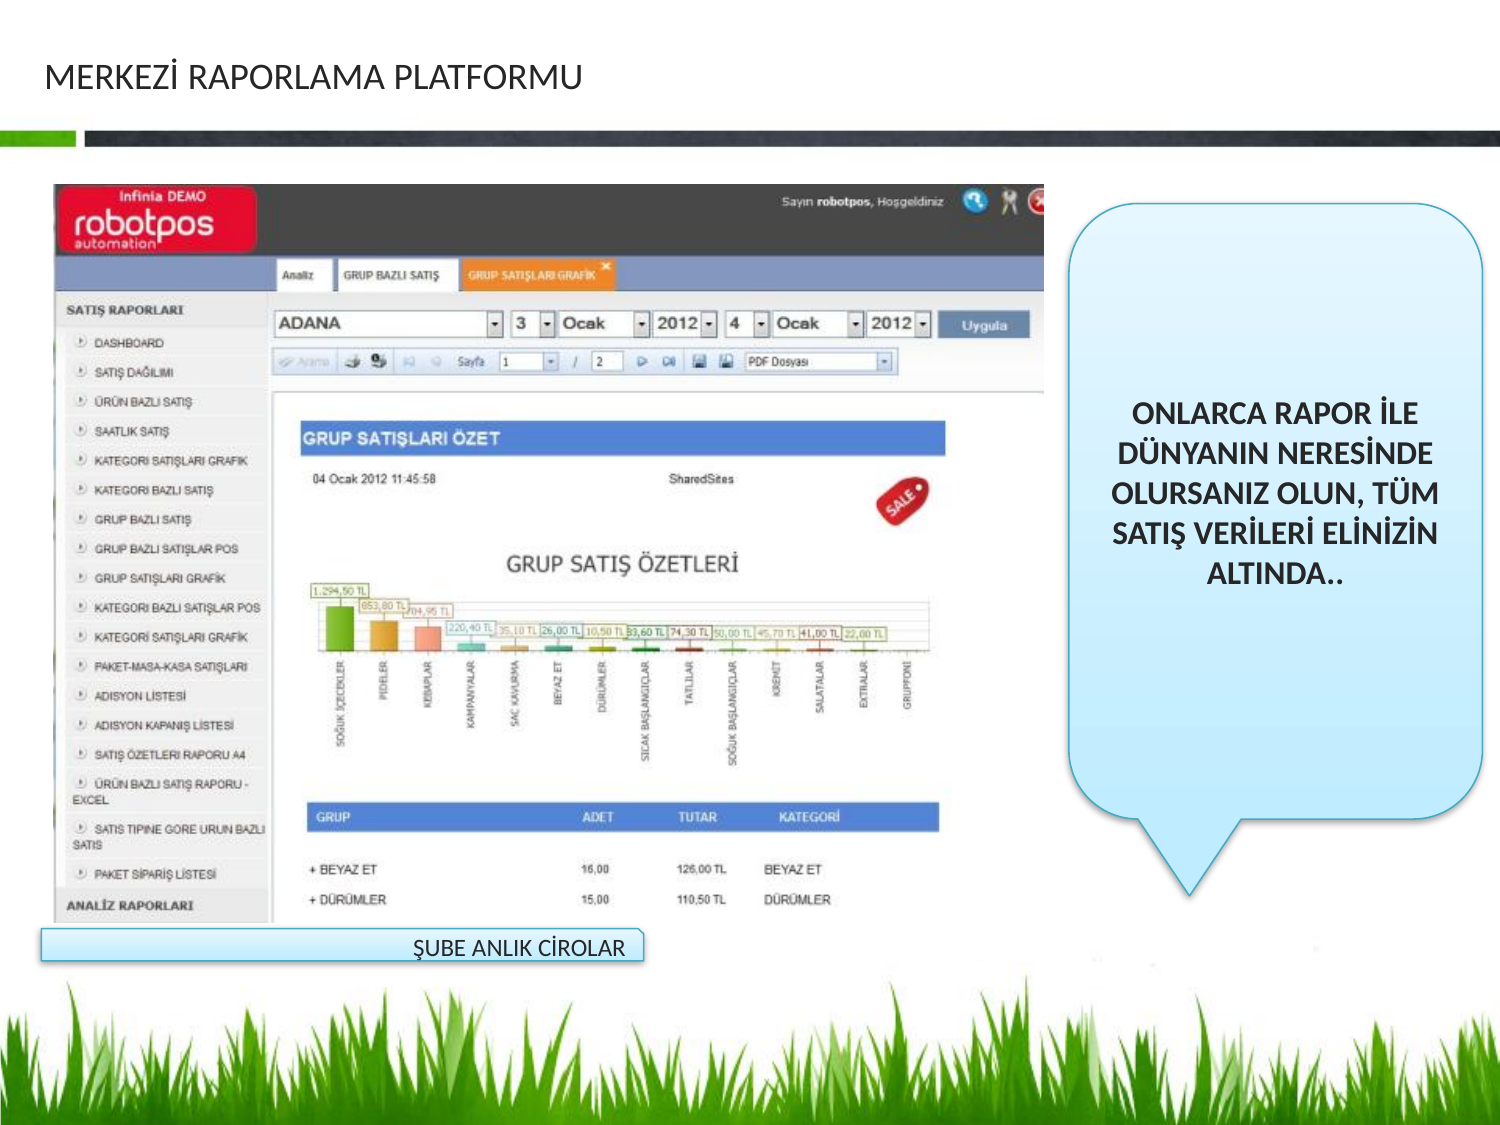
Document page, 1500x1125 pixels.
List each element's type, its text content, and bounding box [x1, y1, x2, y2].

picture [0, 0, 1500, 1125]
text_box ŞUBE ANLIK CİROLAR [40, 927, 645, 962]
text_box ONLARCA RAPOR İLE DÜNYANIN NERESİNDE OLURSANIZ OLUN, TÜM SATIŞ VERİLERİ ELİNİZİN ALTINDA.. [1068, 202, 1484, 897]
text_box MERKEZİ RAPORLAMA PLATFORMU [29, 44, 691, 104]
